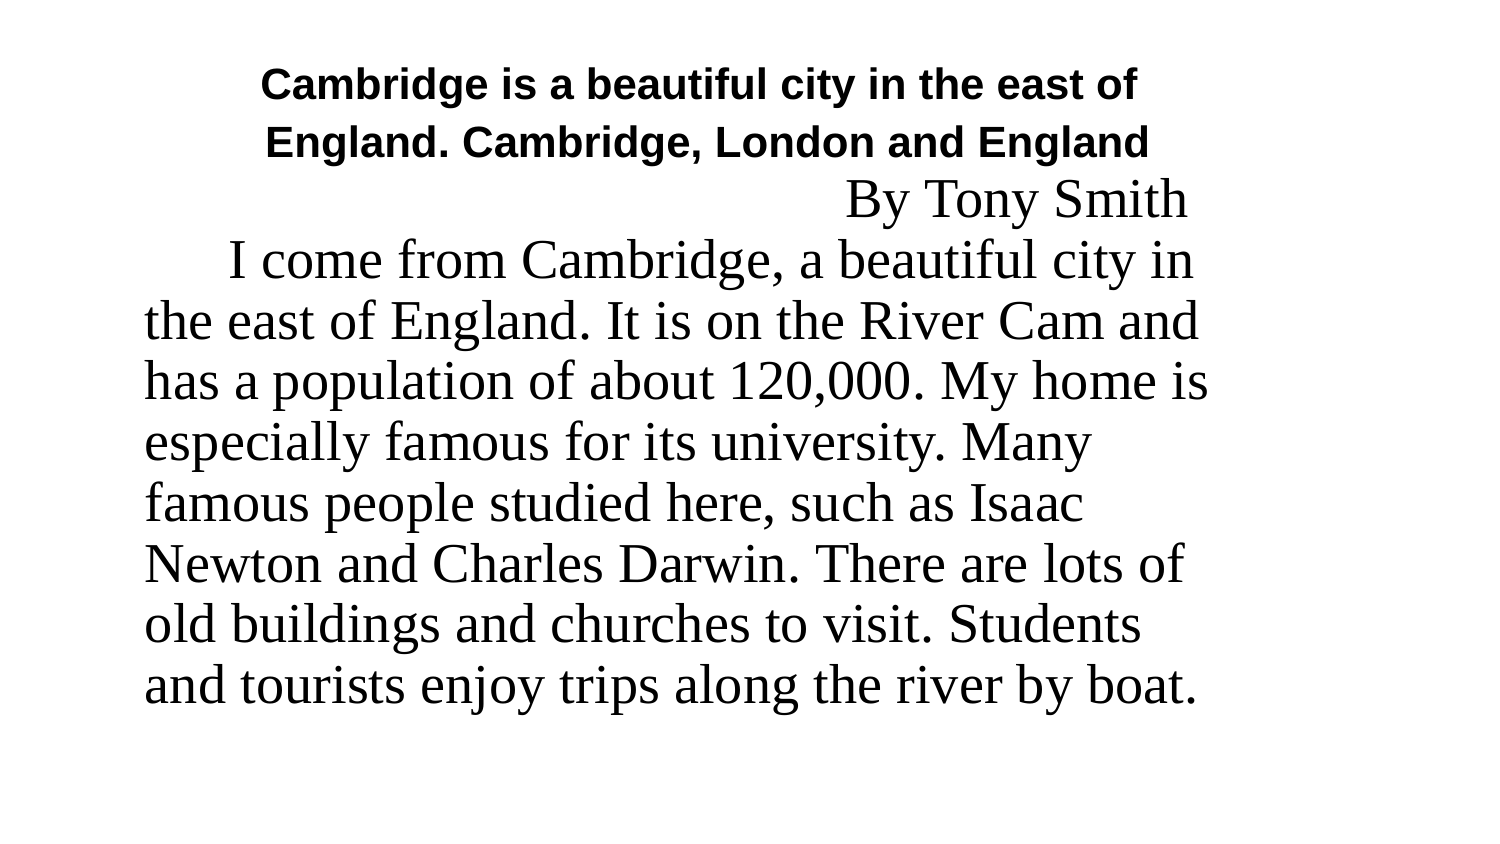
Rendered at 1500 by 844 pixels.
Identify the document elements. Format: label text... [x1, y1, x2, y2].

text_box Cambridge is a beautiful city in the east of England. Cambridge, London and England By Tony Smith I come from Cambridge, a beautiful city in the east of England. It is on the River Cam and has a population of about 120,000. My home is especially famous for its university. Many famous people studied here, such as Isaac Newton and Charles Darwin. There are lots of old buildings and churches to visit. Students and tourists enjoy trips along the river by boat. [133, 55, 1339, 722]
